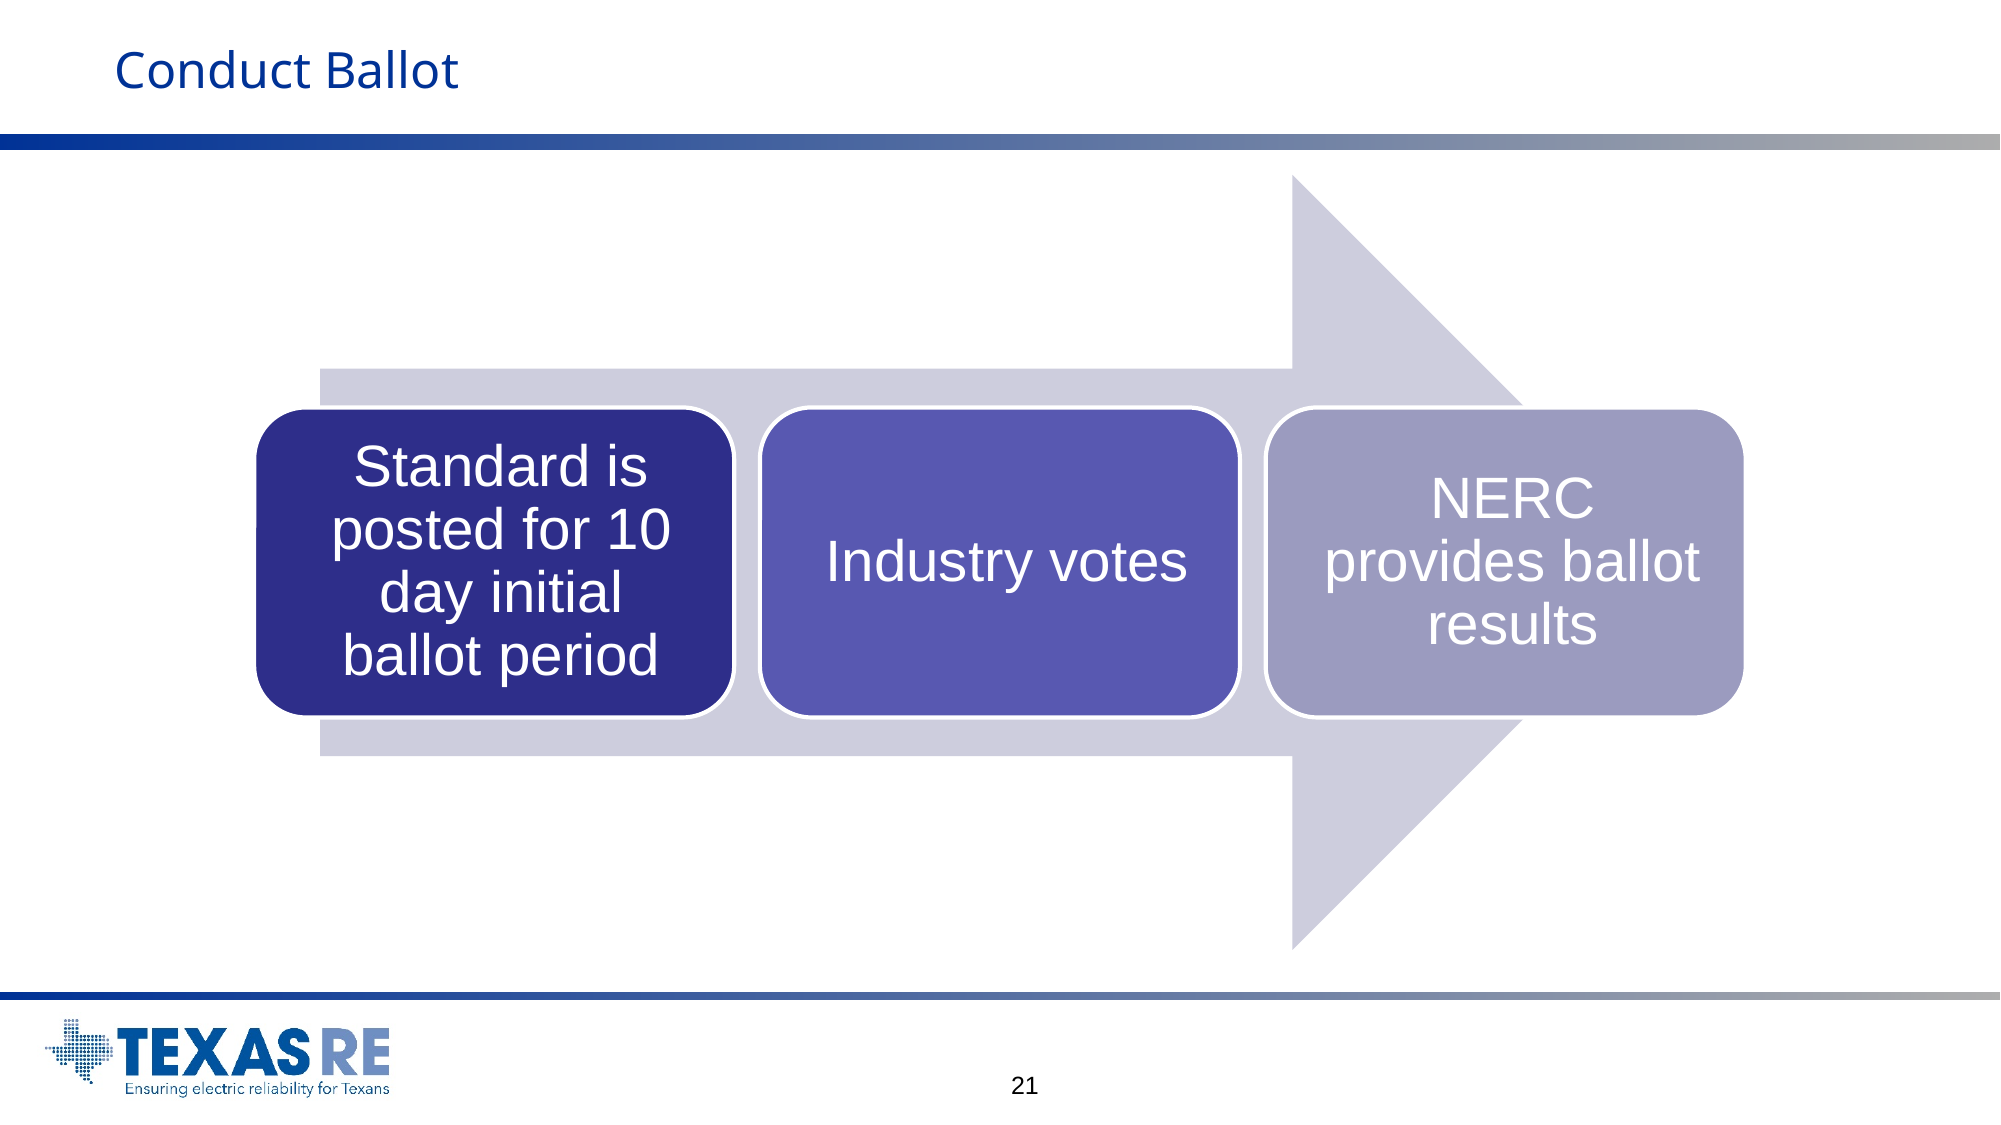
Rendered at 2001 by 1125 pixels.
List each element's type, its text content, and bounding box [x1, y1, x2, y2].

picture [37, 1012, 396, 1103]
title Conduct Ballot [99, 12, 1934, 125]
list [199, 174, 1801, 951]
